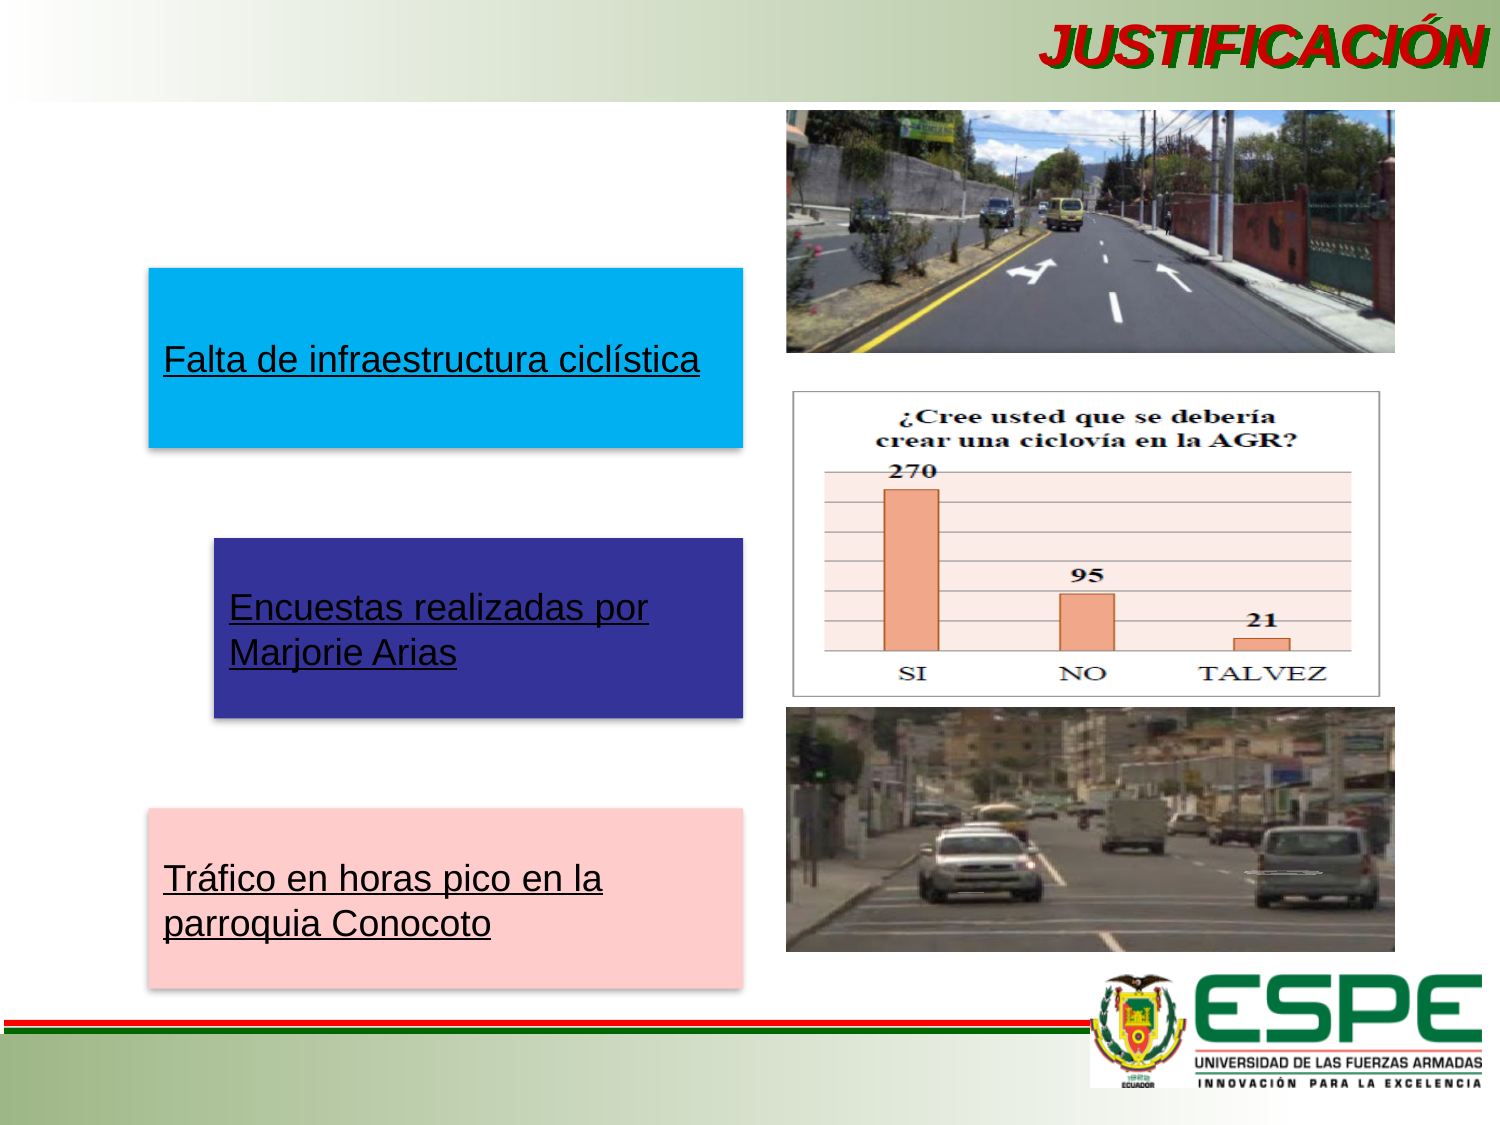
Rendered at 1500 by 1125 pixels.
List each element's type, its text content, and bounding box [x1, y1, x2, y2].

title JUSTIFICACIÓN [5, 0, 1500, 114]
picture [786, 387, 1383, 701]
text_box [10, 98, 744, 1001]
picture [1057, 964, 1500, 1093]
picture [786, 110, 1396, 353]
picture [786, 707, 1396, 952]
